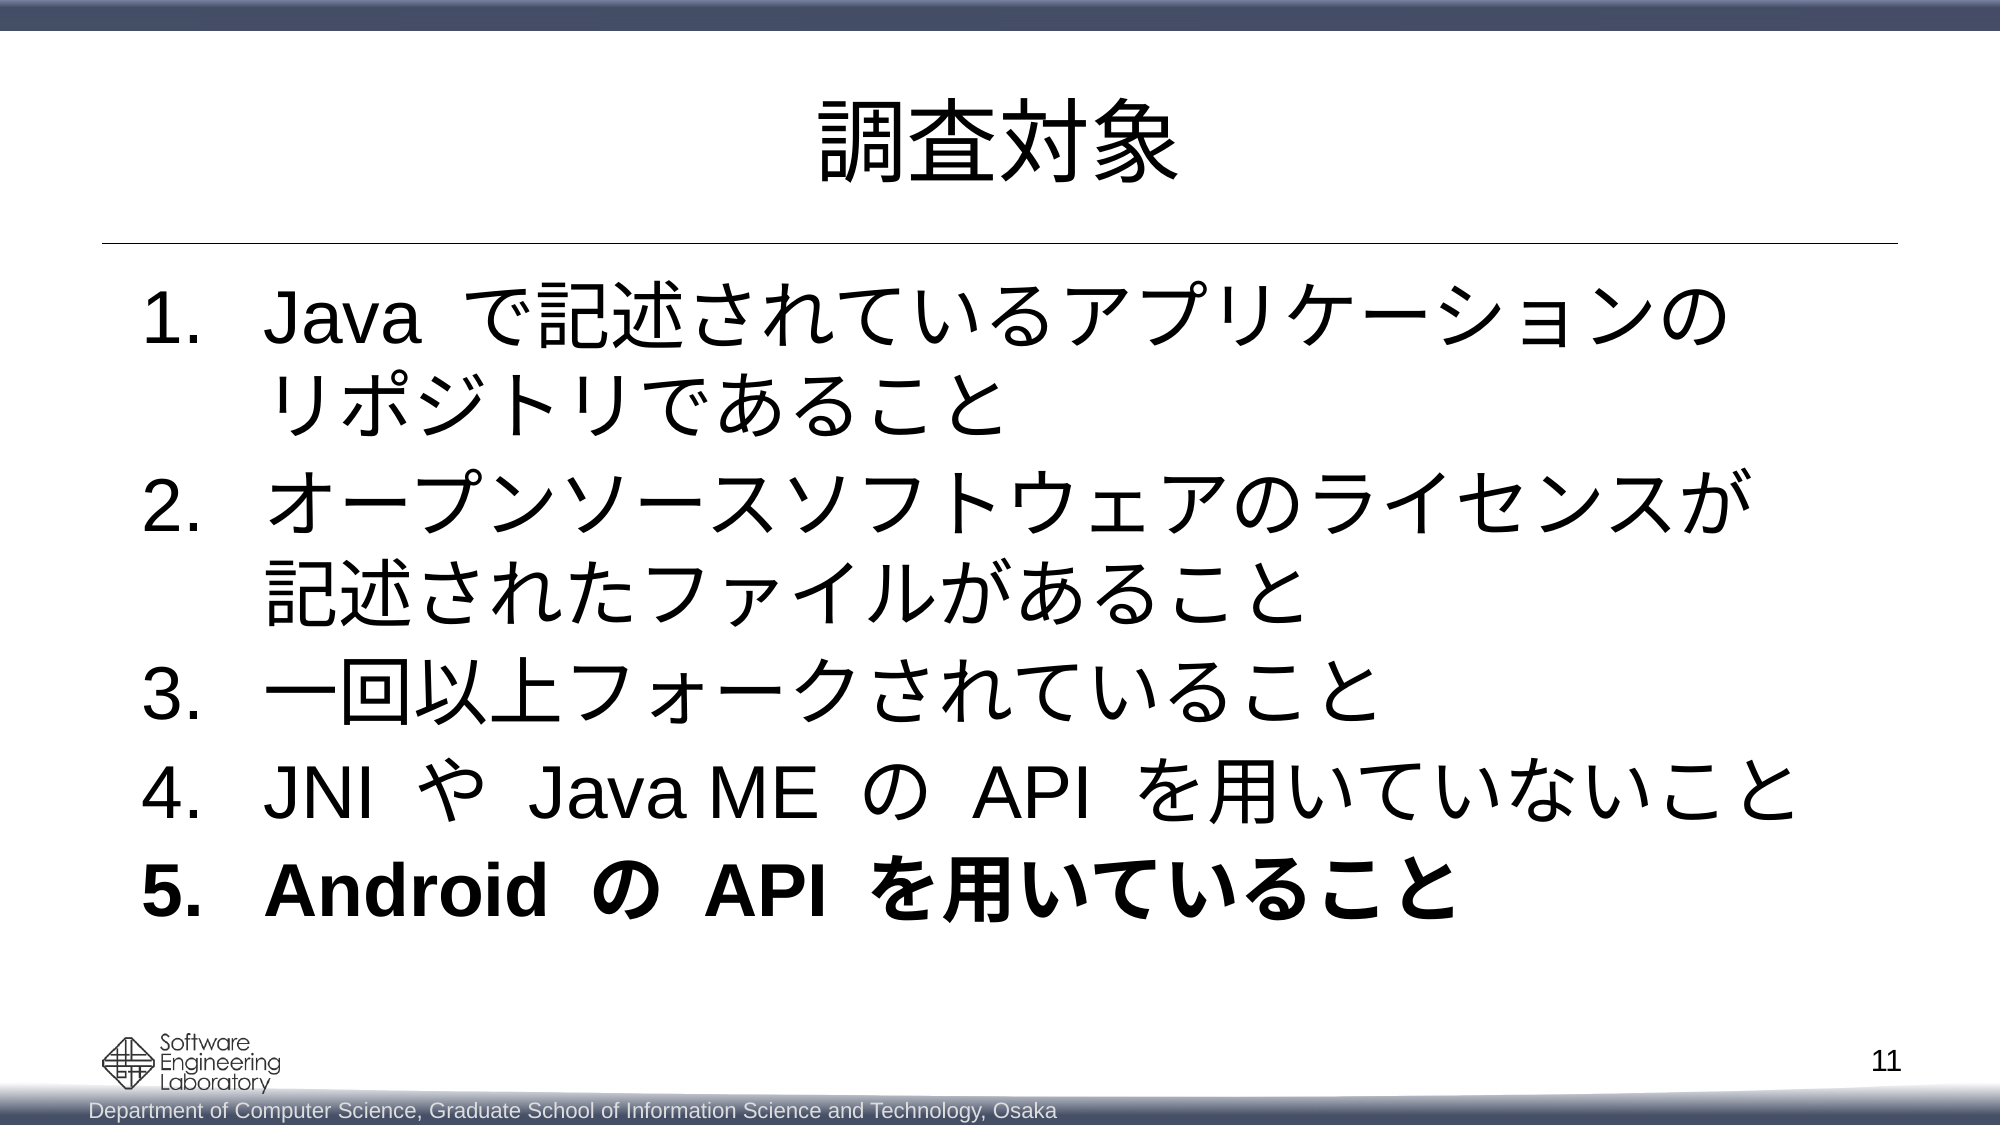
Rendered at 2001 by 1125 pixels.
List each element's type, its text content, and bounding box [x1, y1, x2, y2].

slide_number 11 [1661, 1034, 1914, 1083]
picture [0, 0, 2000, 31]
picture [0, 1033, 2000, 1125]
list Java で記述されているアプリケーションの リポジトリであること オープンソースソフトウェアのライセンスが 記述されたファイルがあること 一回以上フォークされていること JNI や Java ME の API を用いていないこと Android の API を用いていること [99, 262, 1900, 1005]
title 調査対象 [99, 45, 1898, 233]
